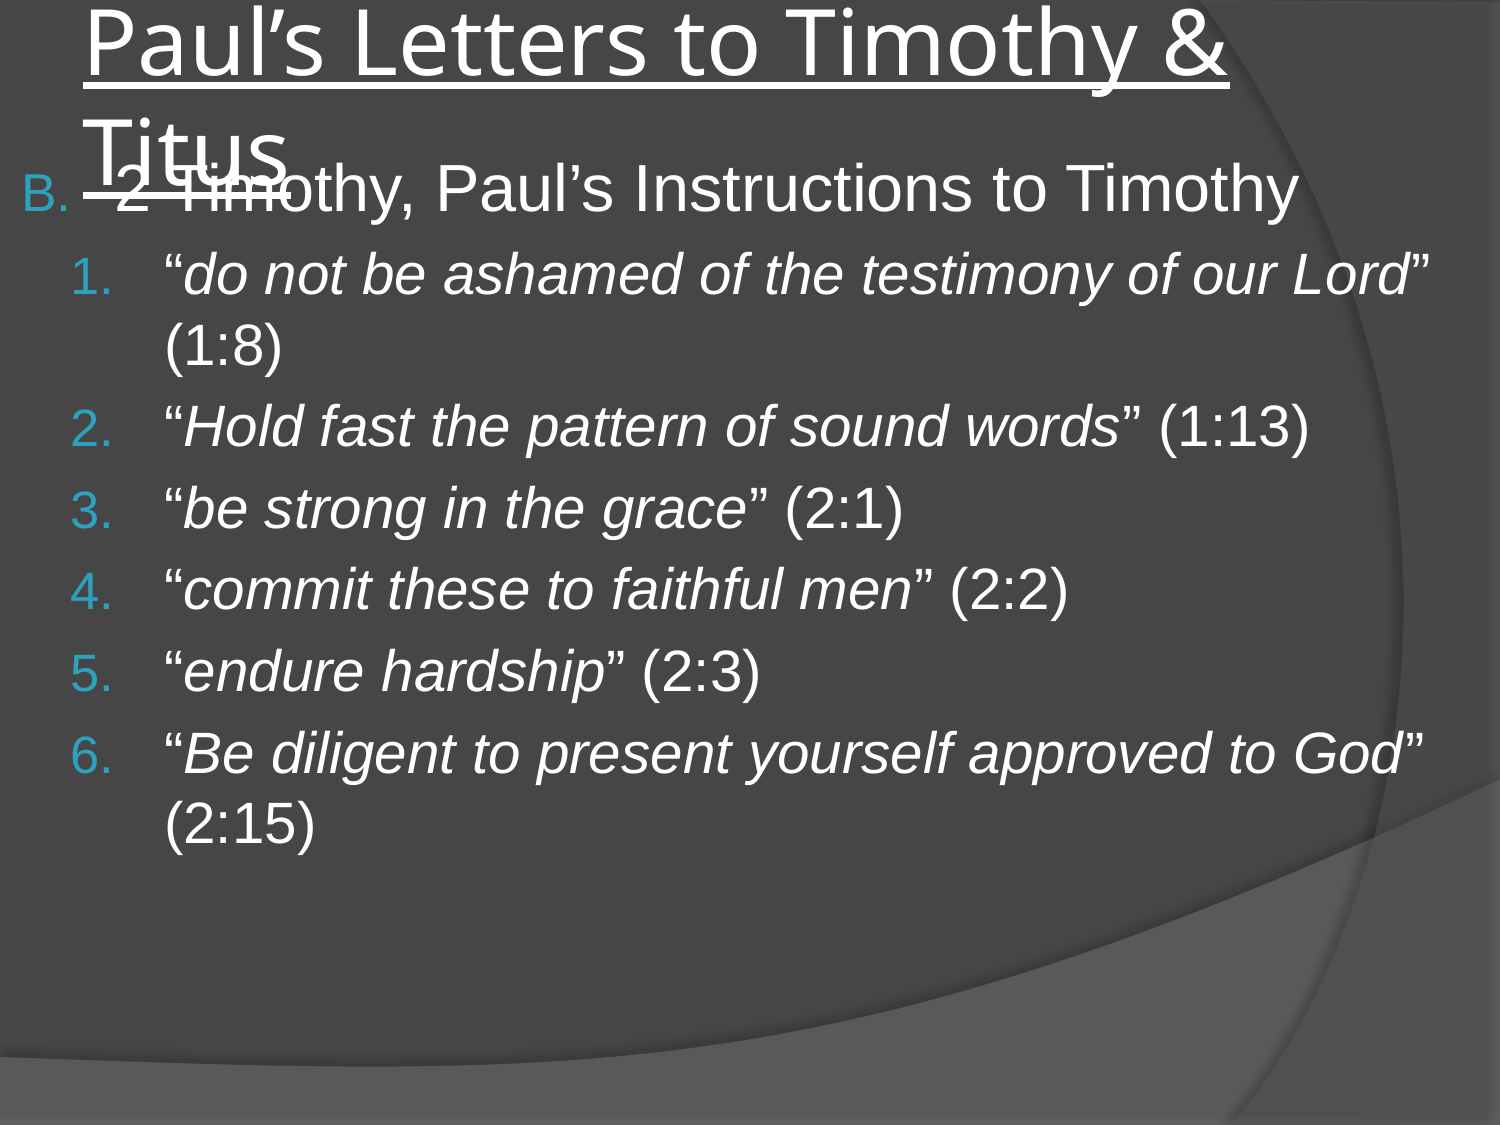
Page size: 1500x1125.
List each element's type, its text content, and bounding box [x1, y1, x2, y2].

list 2 Timothy, Paul’s Instructions to Timothy “do not be ashamed of the testimony of our Lord” (1:8) “Hold fast the pattern of sound words” (1:13) “be strong in the grace” (2:1) “commit these to faithful men” (2:2) “endure hardship” (2:3) “Be diligent to present yourself approved to God” (2:15) [0, 137, 1500, 1125]
title Paul’s Letters to Timothy & Titus [74, 0, 1426, 137]
